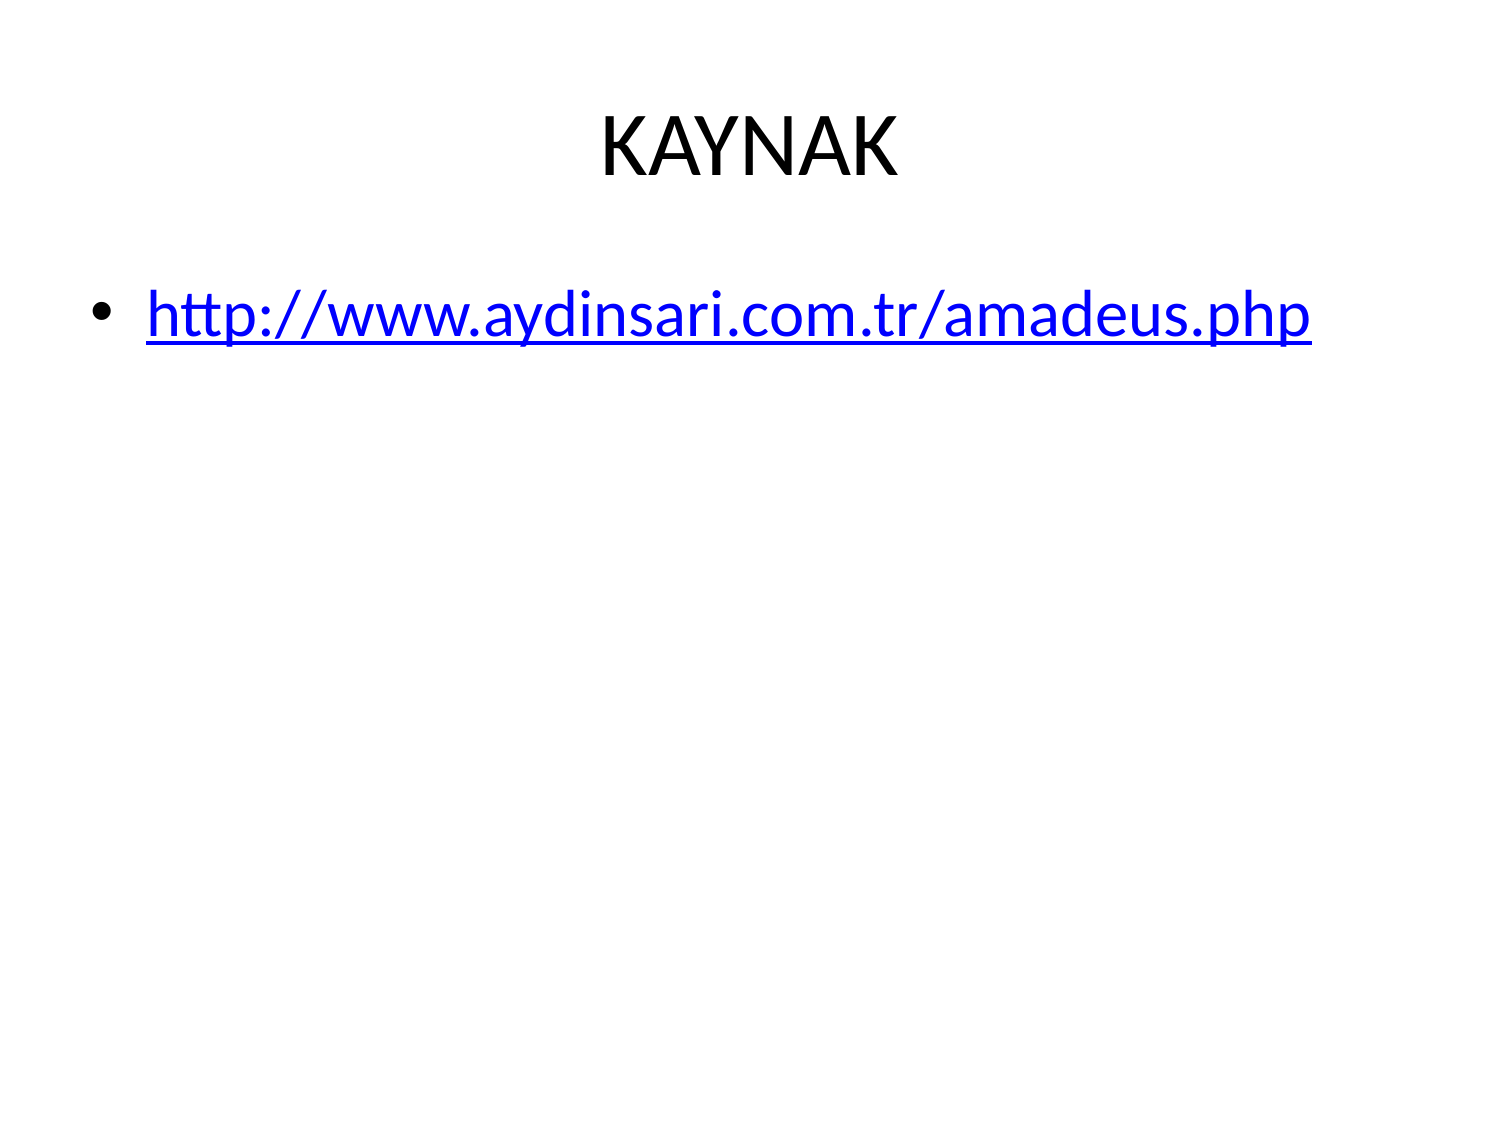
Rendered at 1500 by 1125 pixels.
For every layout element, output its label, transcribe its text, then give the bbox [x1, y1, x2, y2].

list http://www.aydinsari.com.tr/amadeus.php [75, 262, 1425, 1005]
title KAYNAK [75, 45, 1425, 233]
